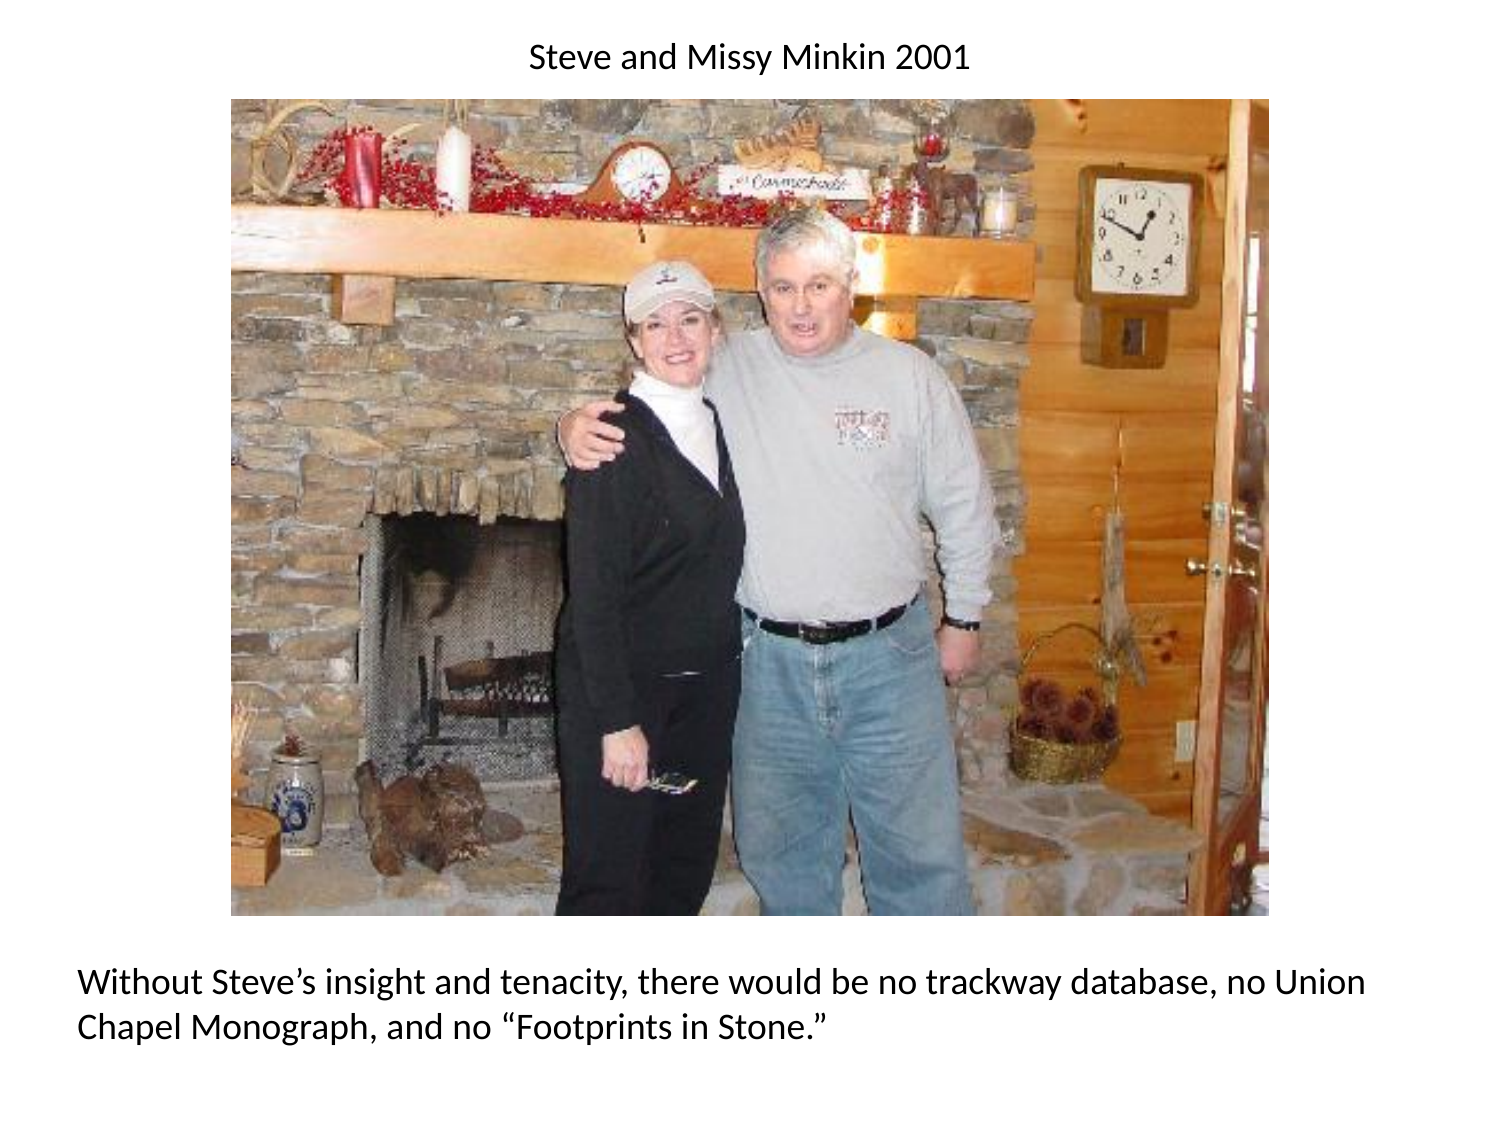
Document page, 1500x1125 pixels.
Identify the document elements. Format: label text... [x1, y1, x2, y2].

text_box Without Steve’s insight and tenacity, there would be no trackway database, no Union Chapel Monograph, and no “Footprints in Stone.” [62, 949, 1438, 1055]
picture [230, 99, 1269, 916]
text_box Steve and Missy Minkin 2001 [62, 24, 1438, 85]
